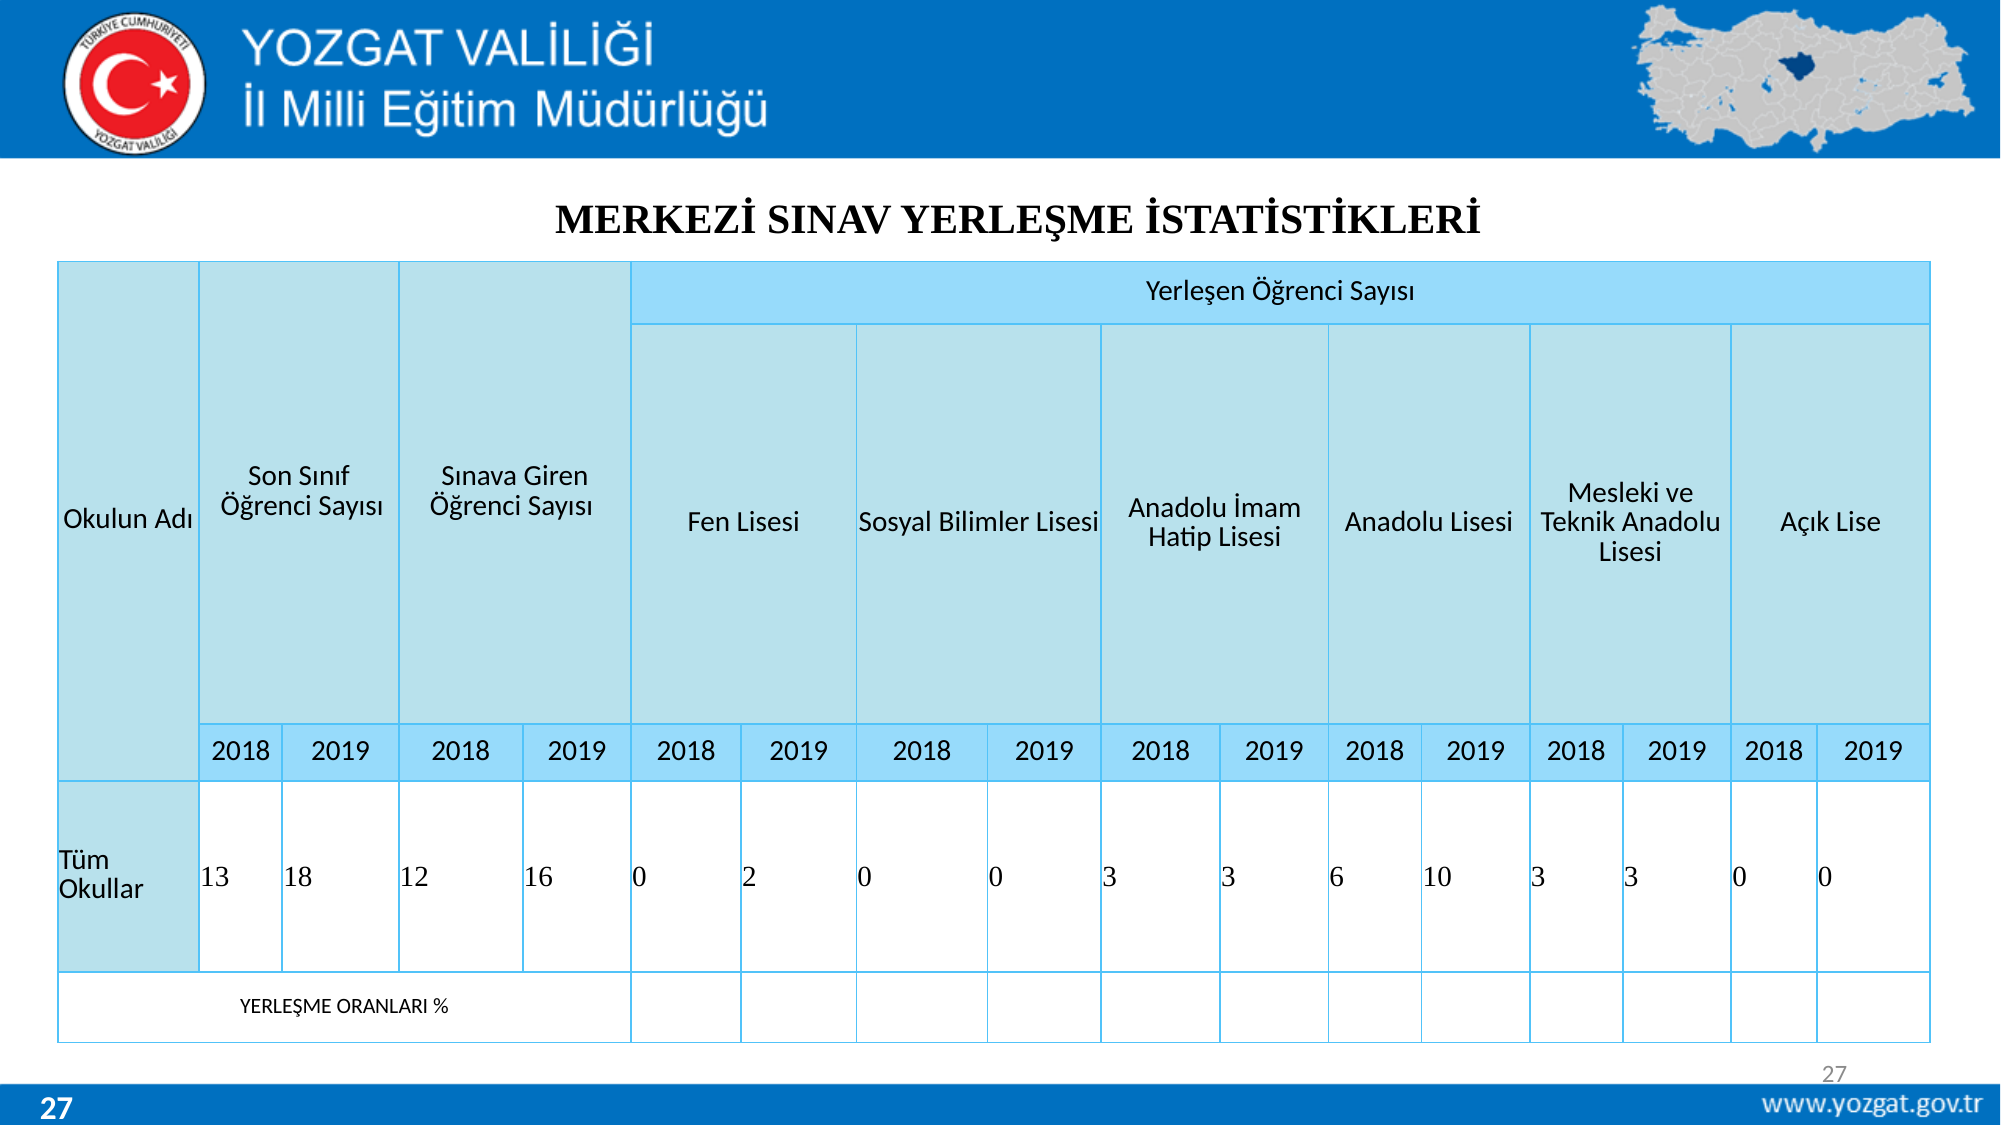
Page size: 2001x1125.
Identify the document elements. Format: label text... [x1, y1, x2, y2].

table_cell [742, 973, 856, 1042]
table_cell [1422, 973, 1529, 1042]
table_cell 2018 [1732, 725, 1816, 780]
table_cell 2019 [283, 725, 398, 780]
table_cell [1732, 973, 1816, 1042]
table_cell 2019 [1818, 725, 1929, 780]
table_cell Anadolu Lisesi [1329, 325, 1529, 723]
table_cell [1102, 973, 1219, 1042]
table_cell 2018 [1329, 725, 1421, 780]
table_cell Tüm Okullar [59, 782, 198, 971]
table_cell [988, 973, 1100, 1042]
table_header Yerleşen Öğrenci Sayısı [632, 262, 1929, 323]
table_header Okulun Adı [59, 262, 198, 780]
table_cell [1221, 973, 1328, 1042]
table_cell 2019 [1422, 725, 1529, 780]
table_cell [632, 973, 740, 1042]
table_header Sınava Giren Öğrenci Sayısı [400, 283, 630, 723]
table_cell 2019 [524, 725, 630, 780]
table_cell 18 [283, 782, 398, 971]
table_cell 3 [1221, 782, 1328, 971]
table_cell 6 [1329, 782, 1421, 971]
table_cell 3 [1102, 782, 1219, 971]
table_cell Açık Lise [1732, 325, 1929, 723]
table_cell 10 [1422, 782, 1529, 971]
table_cell 2018 [632, 725, 740, 780]
table_cell [1624, 973, 1730, 1042]
table_cell 0 [632, 782, 740, 971]
table_cell 12 [400, 782, 522, 971]
table_cell 2018 [200, 725, 281, 780]
table_cell 2018 [857, 725, 987, 780]
table_cell 0 [988, 782, 1100, 971]
table_cell 0 [857, 782, 987, 971]
table_header Son Sınıf Öğrenci Sayısı [200, 262, 398, 723]
table_cell YERLEŞME ORANLARI % [59, 973, 630, 1042]
table_cell 0 [1818, 782, 1929, 971]
table_cell 2018 [1102, 725, 1219, 780]
table_cell [1531, 973, 1622, 1042]
table_cell Fen Lisesi [632, 325, 856, 723]
table_cell 2018 [1531, 725, 1622, 780]
table_cell Anadolu İmam Hatip Lisesi [1102, 325, 1328, 723]
table_cell Mesleki ve Teknik Anadolu Lisesi [1531, 325, 1730, 723]
table_cell 16 [524, 782, 630, 971]
table_cell [1818, 973, 1929, 1042]
picture [0, 0, 2001, 1125]
table_cell 2 [742, 782, 856, 971]
slide_number 27 [1412, 1043, 1863, 1103]
table_cell 2019 [1624, 725, 1730, 780]
table_cell [857, 973, 987, 1042]
table_cell [1329, 973, 1421, 1042]
table_cell 2019 [742, 725, 856, 780]
title MERKEZİ SINAV YERLEŞME İSTATİSTİKLERİ [246, 190, 1791, 283]
table_cell 3 [1531, 782, 1622, 971]
table_cell 0 [1732, 782, 1816, 971]
table_cell Sosyal Bilimler Lisesi [857, 325, 1100, 723]
table_cell 2019 [1221, 725, 1328, 780]
table_cell 2018 [400, 725, 522, 780]
table_cell 3 [1624, 782, 1730, 971]
table_cell 13 [200, 782, 281, 971]
table_cell 2019 [988, 725, 1100, 780]
